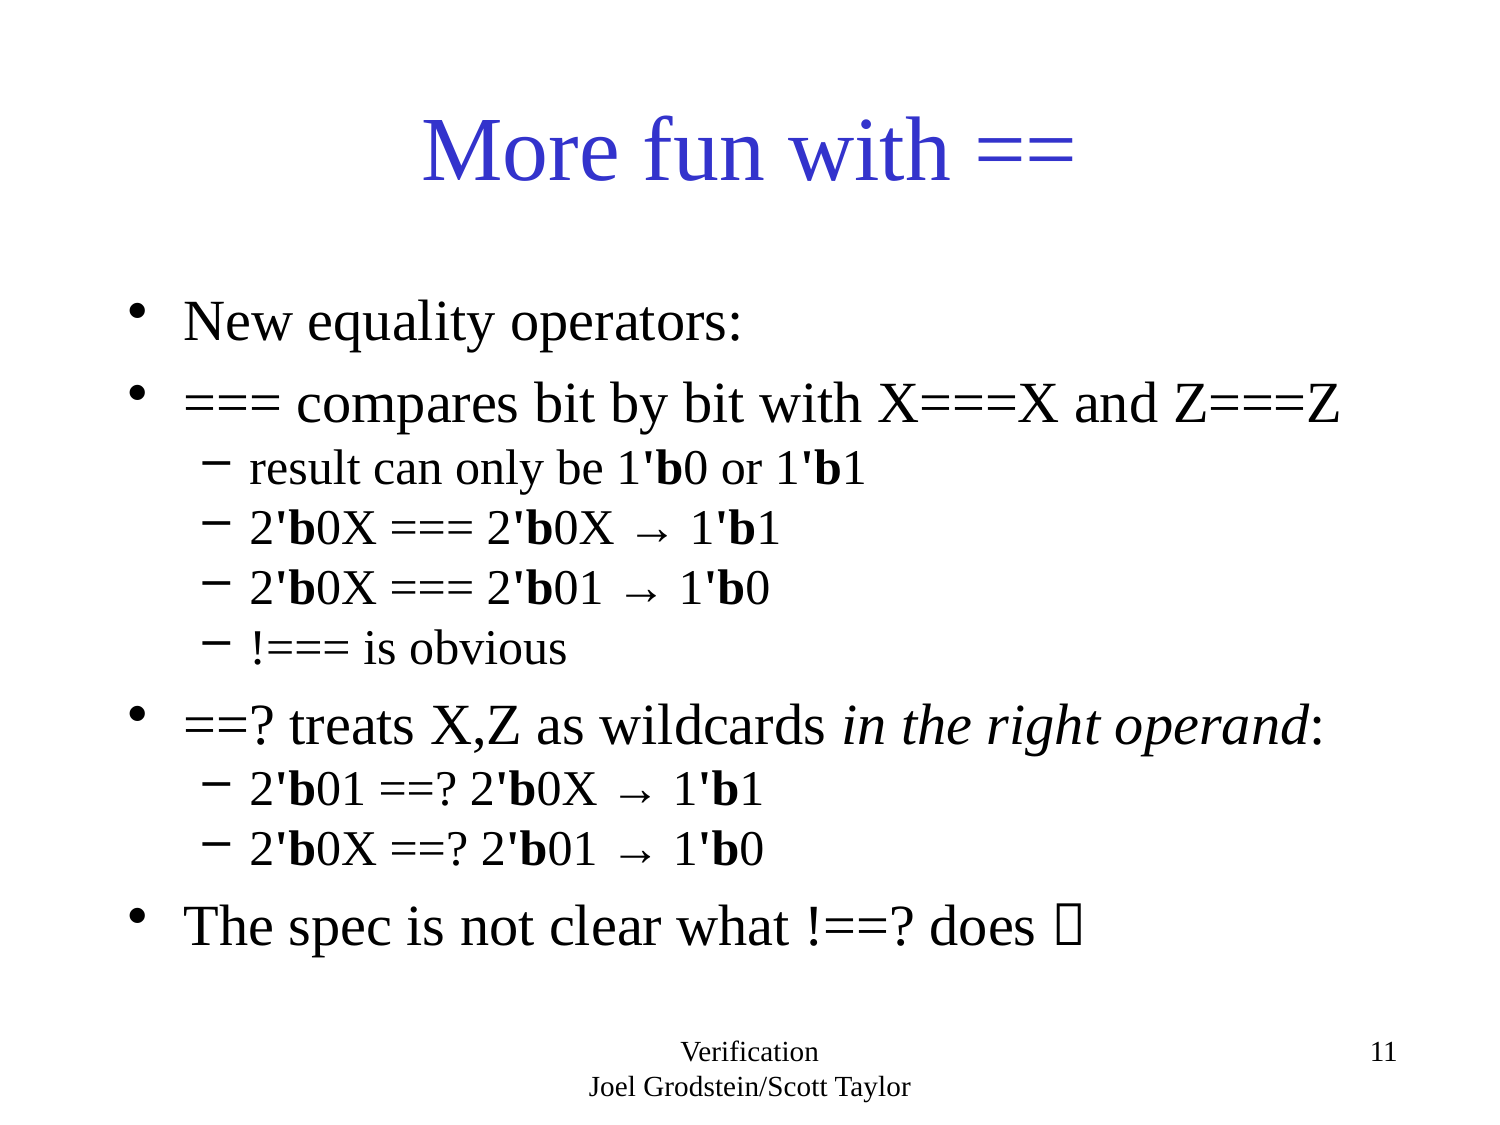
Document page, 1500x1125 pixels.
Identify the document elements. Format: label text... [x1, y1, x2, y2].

list New equality operators: === compares bit by bit with X===X and Z===Z result can only be 1'b0 or 1'b1 2'b0X === 2'b0X → 1'b1 2'b0X === 2'b01 → 1'b0 !=== is obvious ==? treats X,Z as wildcards in the right operand: 2'b01 ==? 2'b0X → 1'b1 2'b0X ==? 2'b01 → 1'b0 The spec is not clear what !==? does  [112, 275, 1388, 1000]
title More fun with == [112, 50, 1388, 238]
footer Verification Joel Grodstein/Scott Taylor [512, 1024, 988, 1101]
